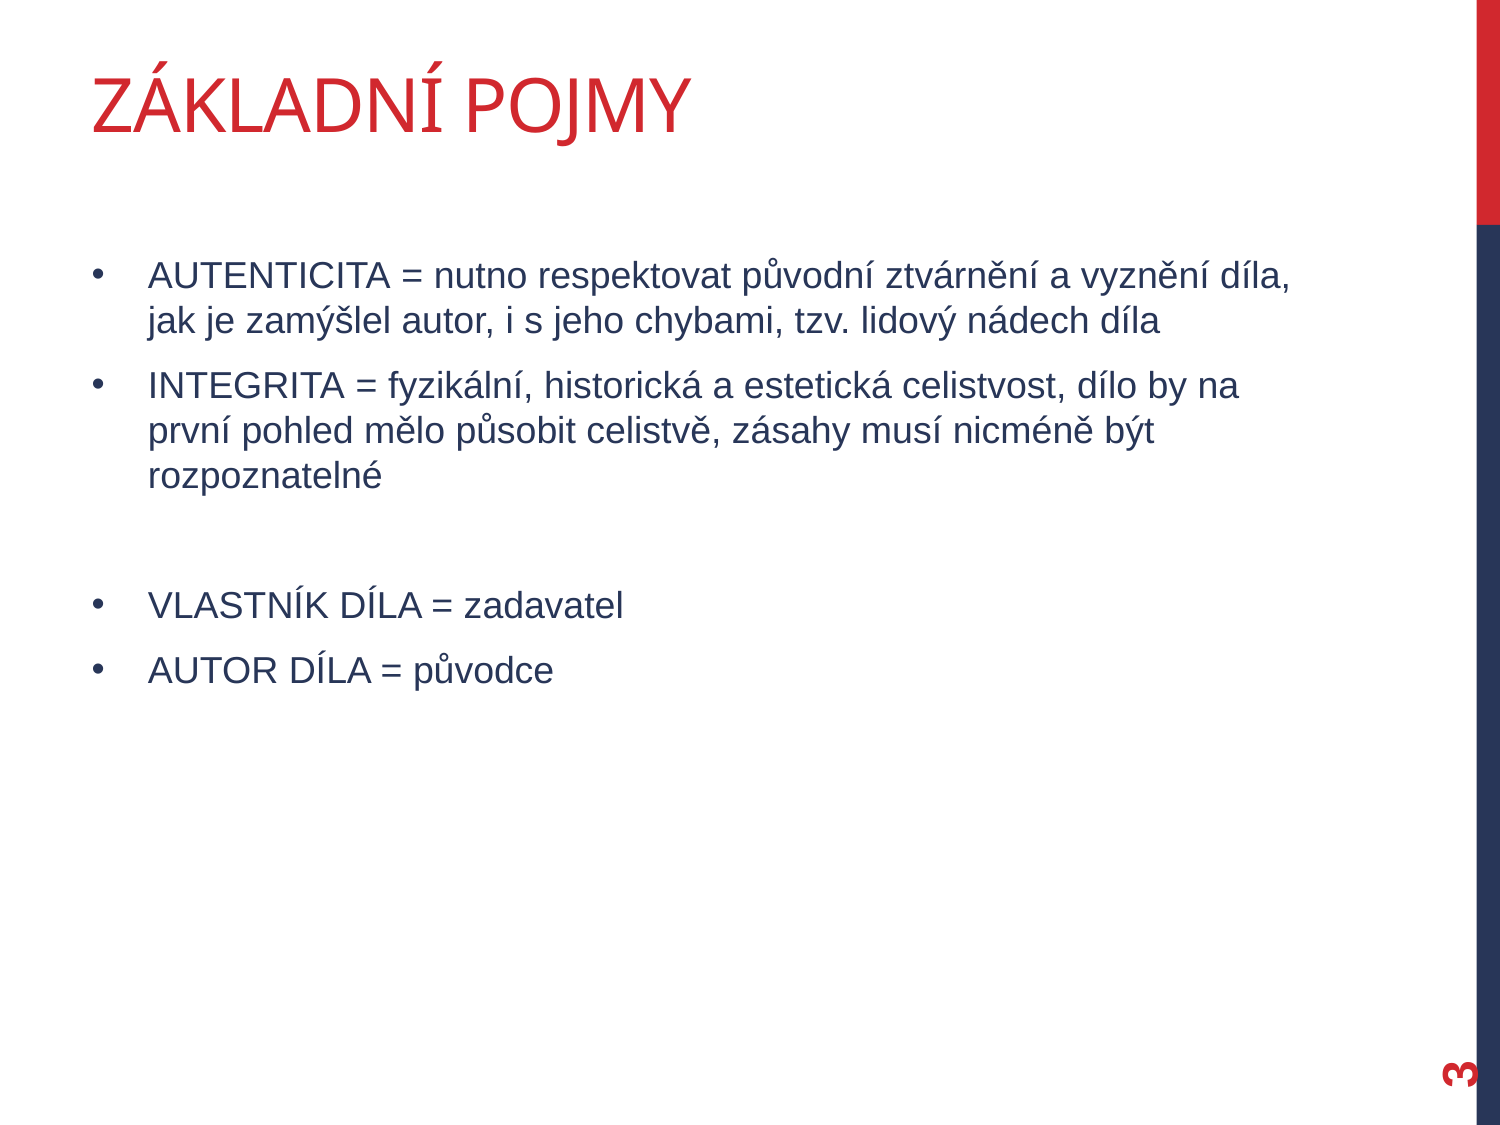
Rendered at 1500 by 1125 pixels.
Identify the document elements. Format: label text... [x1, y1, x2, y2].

title Základní pojmy [76, 42, 1027, 155]
list autenticita = nutno respektovat původní ztvárnění a vyznění díla, jak je zamýšlel autor, i s jeho chybami, tzv. lidový nádech díla integrita = fyzikální, historická a estetická celistvost, dílo by na první pohled mělo působit celistvě, zásahy musí nicméně být rozpoznatelné vlastník díla = zadavatel autor díla = původce [76, 243, 1327, 1071]
slide_number 3 [1427, 887, 1488, 1104]
